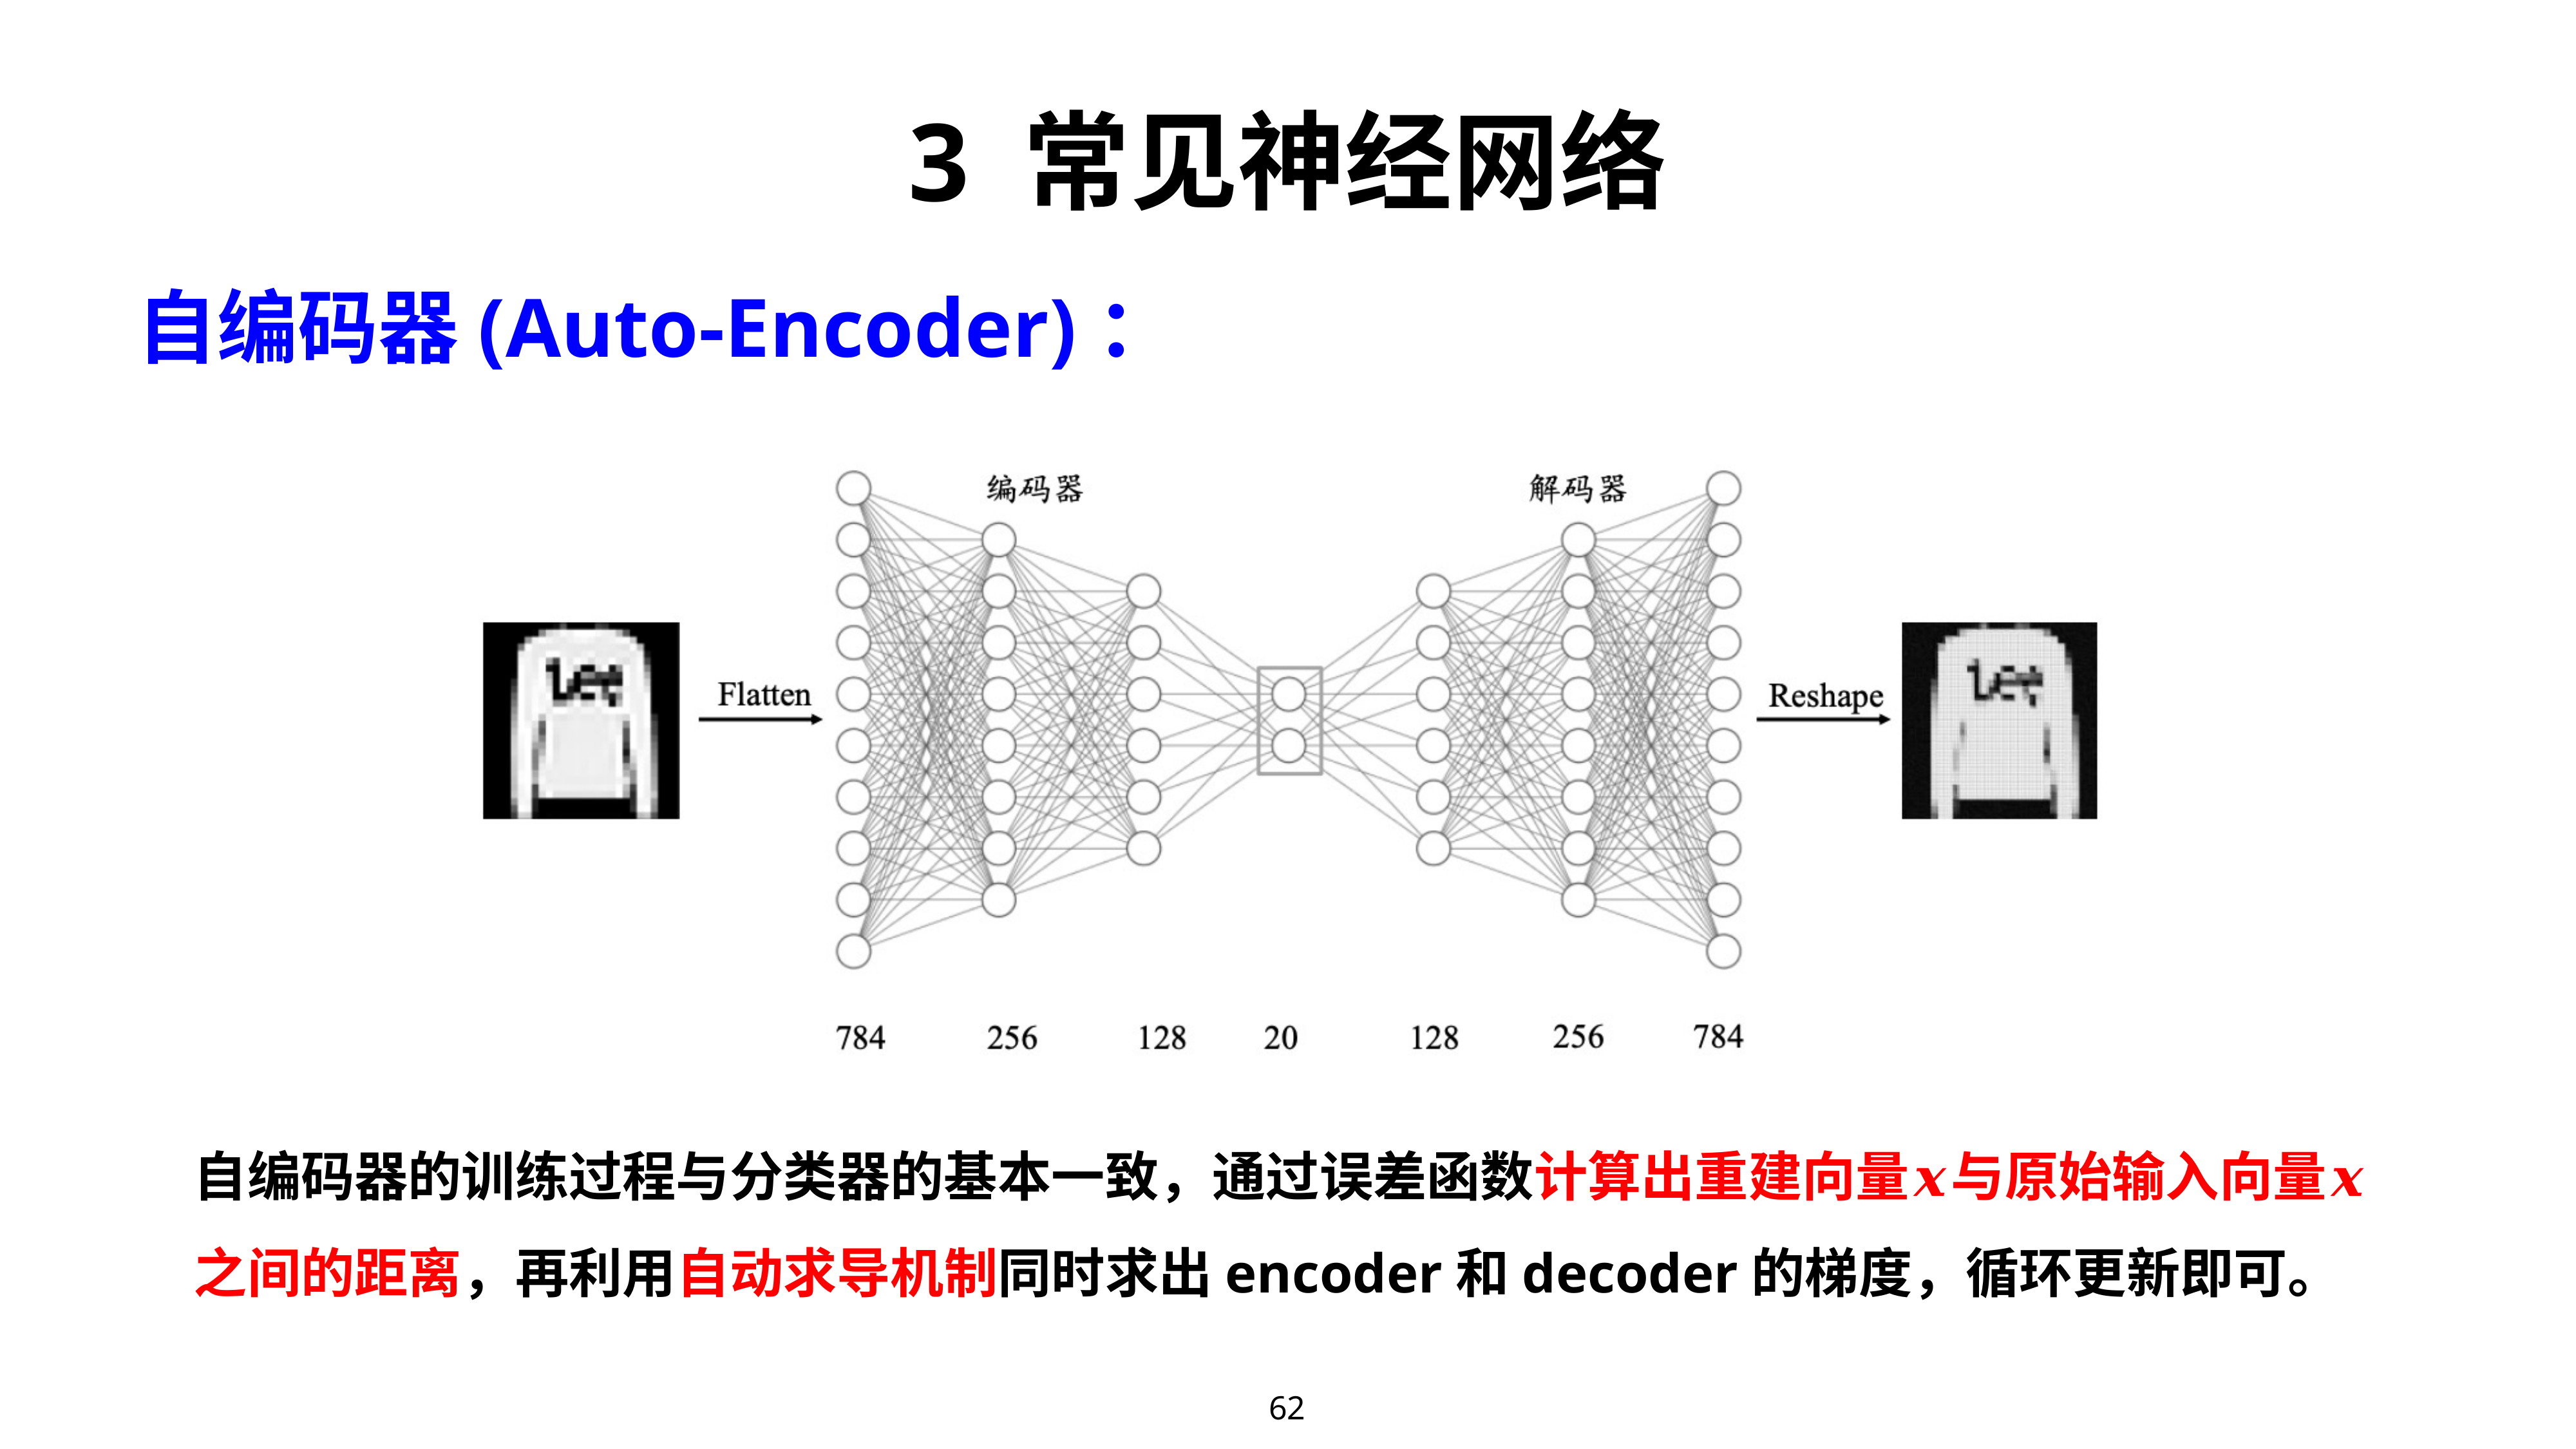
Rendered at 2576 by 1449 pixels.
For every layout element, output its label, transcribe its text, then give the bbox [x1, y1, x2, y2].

slide_number 62 [1263, 1381, 1312, 1431]
picture [469, 463, 2105, 1068]
list 自编码器(Auto-Encoder)： [131, 278, 2445, 1310]
text_box 自编码器的训练过程与分类器的基本一致，通过误差函数计算出重建向量𝒙与原始输入向量𝒙之间的距离，再利用自动求导机制同时求出encoder和decoder的梯度，循环更新即可。 [184, 1105, 2398, 1309]
title 3 常见神经网络 [178, 37, 2398, 278]
